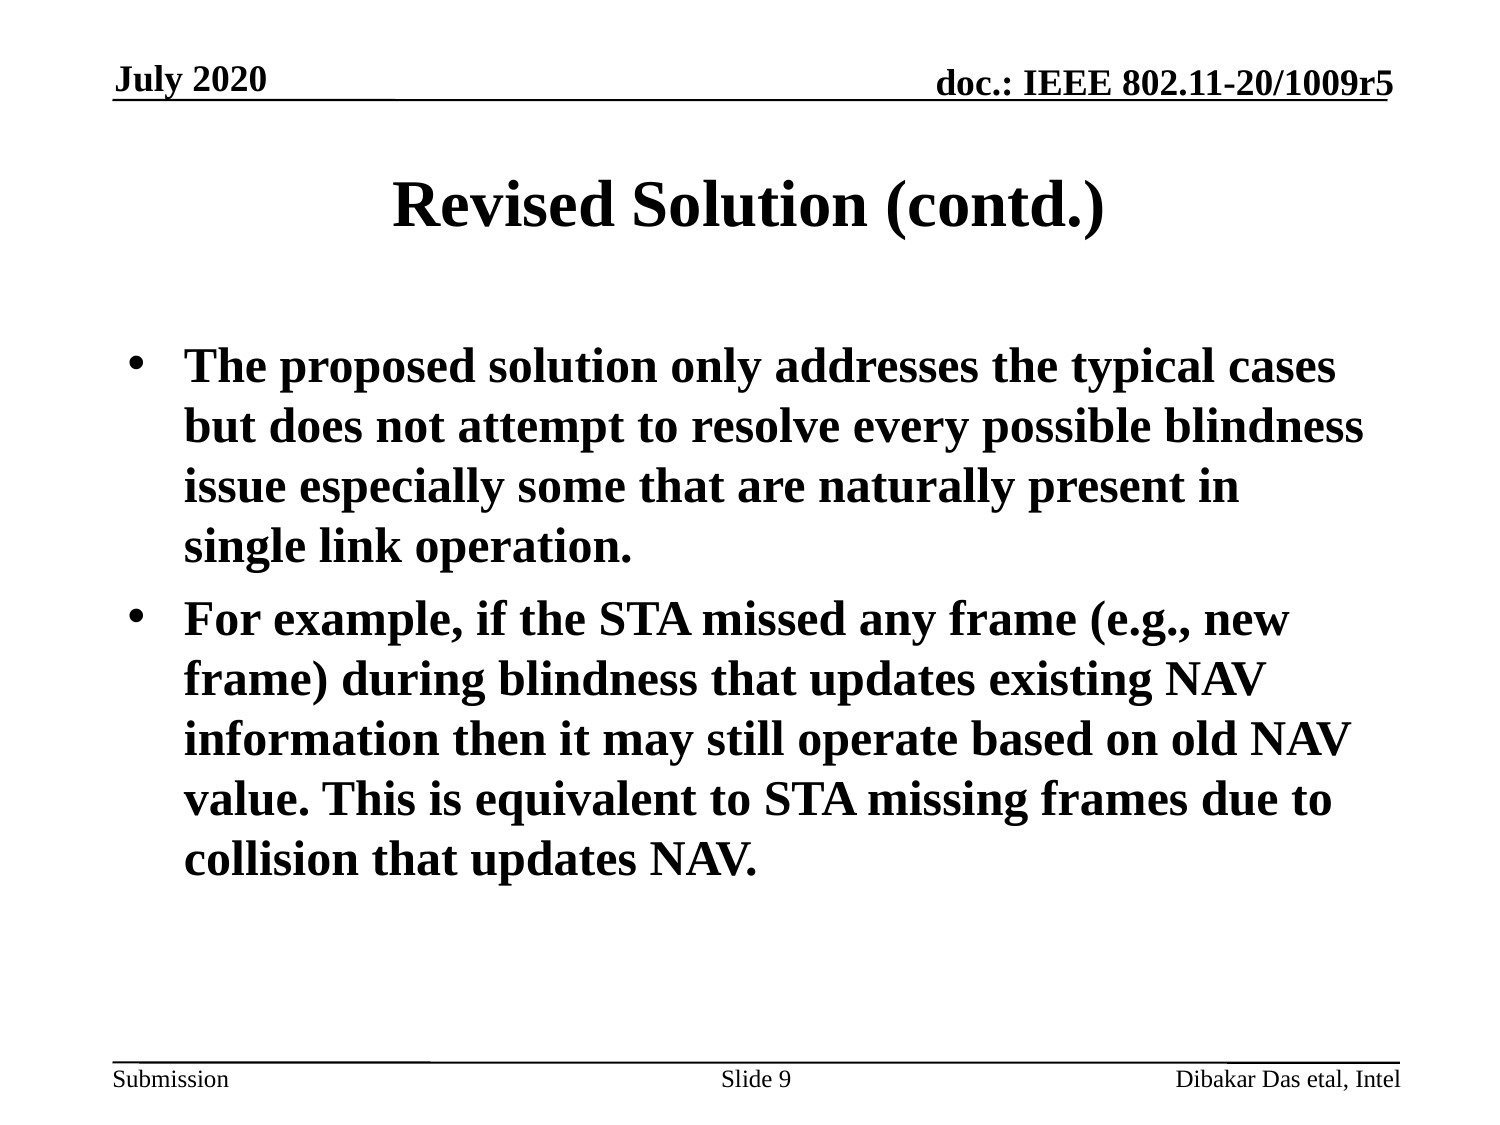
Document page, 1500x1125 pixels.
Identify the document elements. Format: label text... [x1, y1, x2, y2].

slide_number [114, 54, 423, 100]
slide_number Slide 9 [712, 1061, 800, 1123]
footer Dibakar Das etal, Intel [878, 1061, 1402, 1093]
title Revised Solution (contd.) [112, 112, 1388, 288]
list The proposed solution only addresses the typical cases but does not attempt to resolve every possible blindness issue especially some that are naturally present in single link operation. For example, if the STA missed any frame (e.g., new frame) during blindness that updates existing NAV information then it may still operate based on old NAV value. This is equivalent to STA missing frames due to collision that updates NAV. [112, 324, 1388, 1000]
